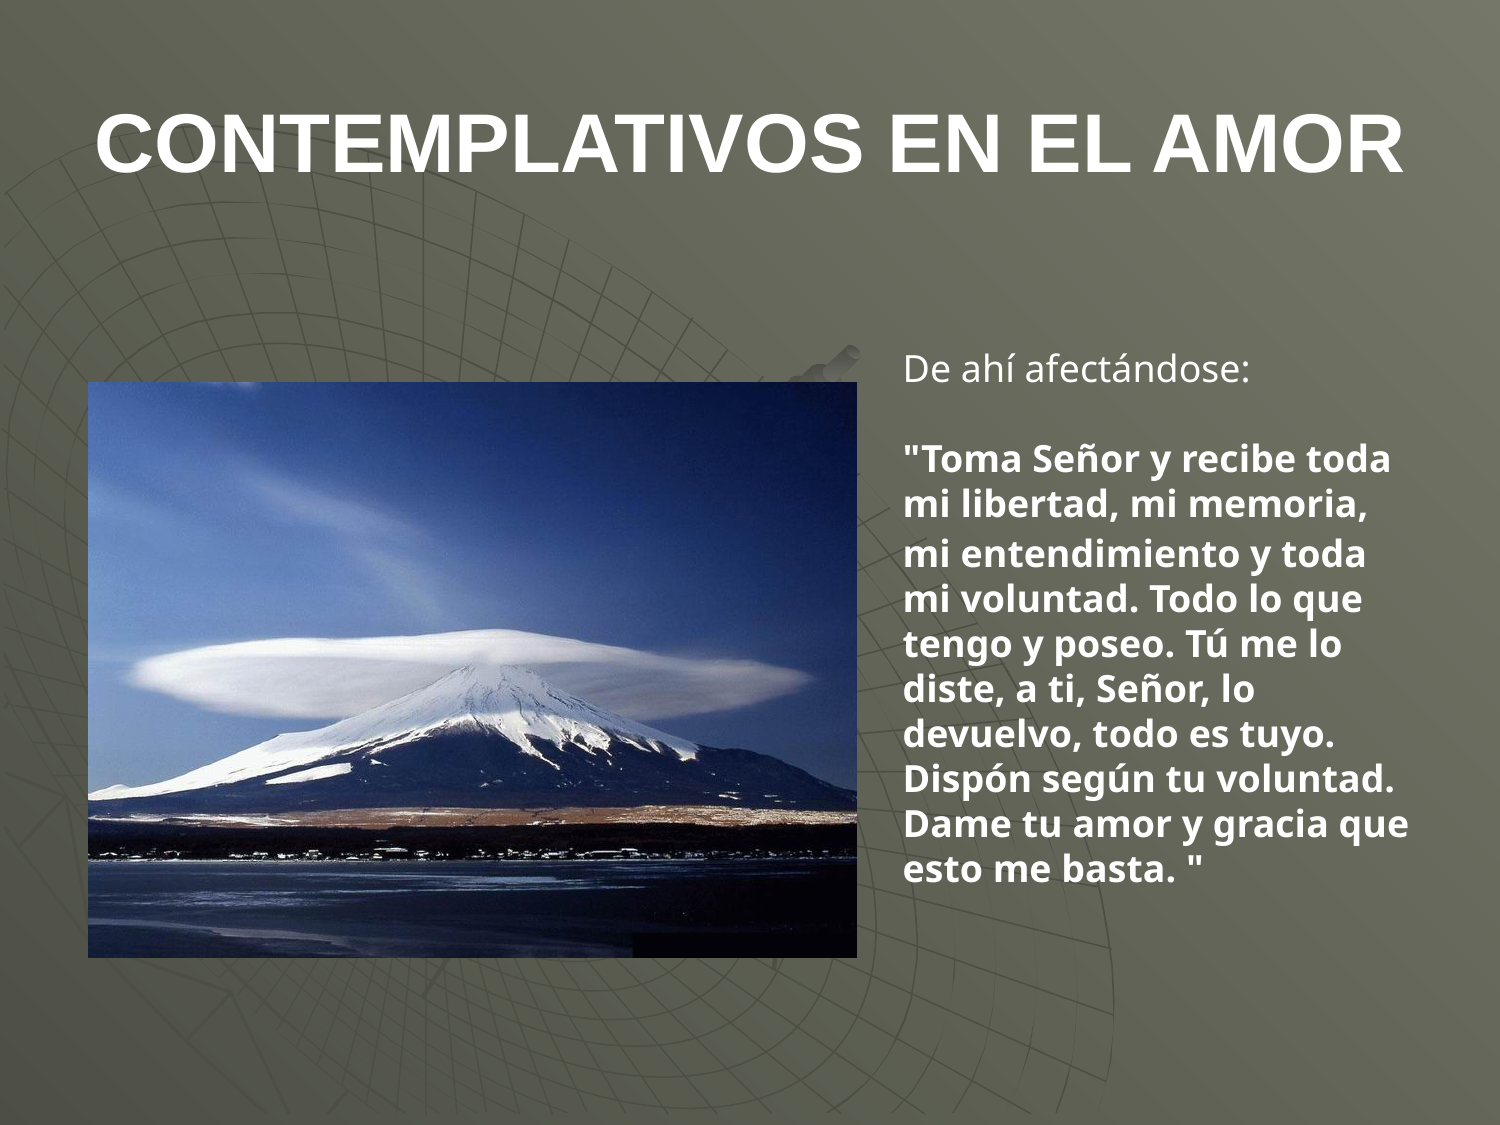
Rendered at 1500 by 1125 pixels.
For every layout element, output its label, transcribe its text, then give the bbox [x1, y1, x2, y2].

title CONTEMPLATIVOS EN EL AMOR [74, 45, 1426, 233]
text_box De ahí afectándose: "Toma Señor y recibe toda mi libertad, mi memoria, mi entendimiento y toda mi voluntad. Todo lo que tengo y poseo. Tú me lo diste, a ti, Señor, lo devuelvo, todo es tuyo. Dispón según tu voluntad. Dame tu amor y gracia que esto me basta. " [888, 338, 1425, 898]
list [88, 381, 857, 959]
